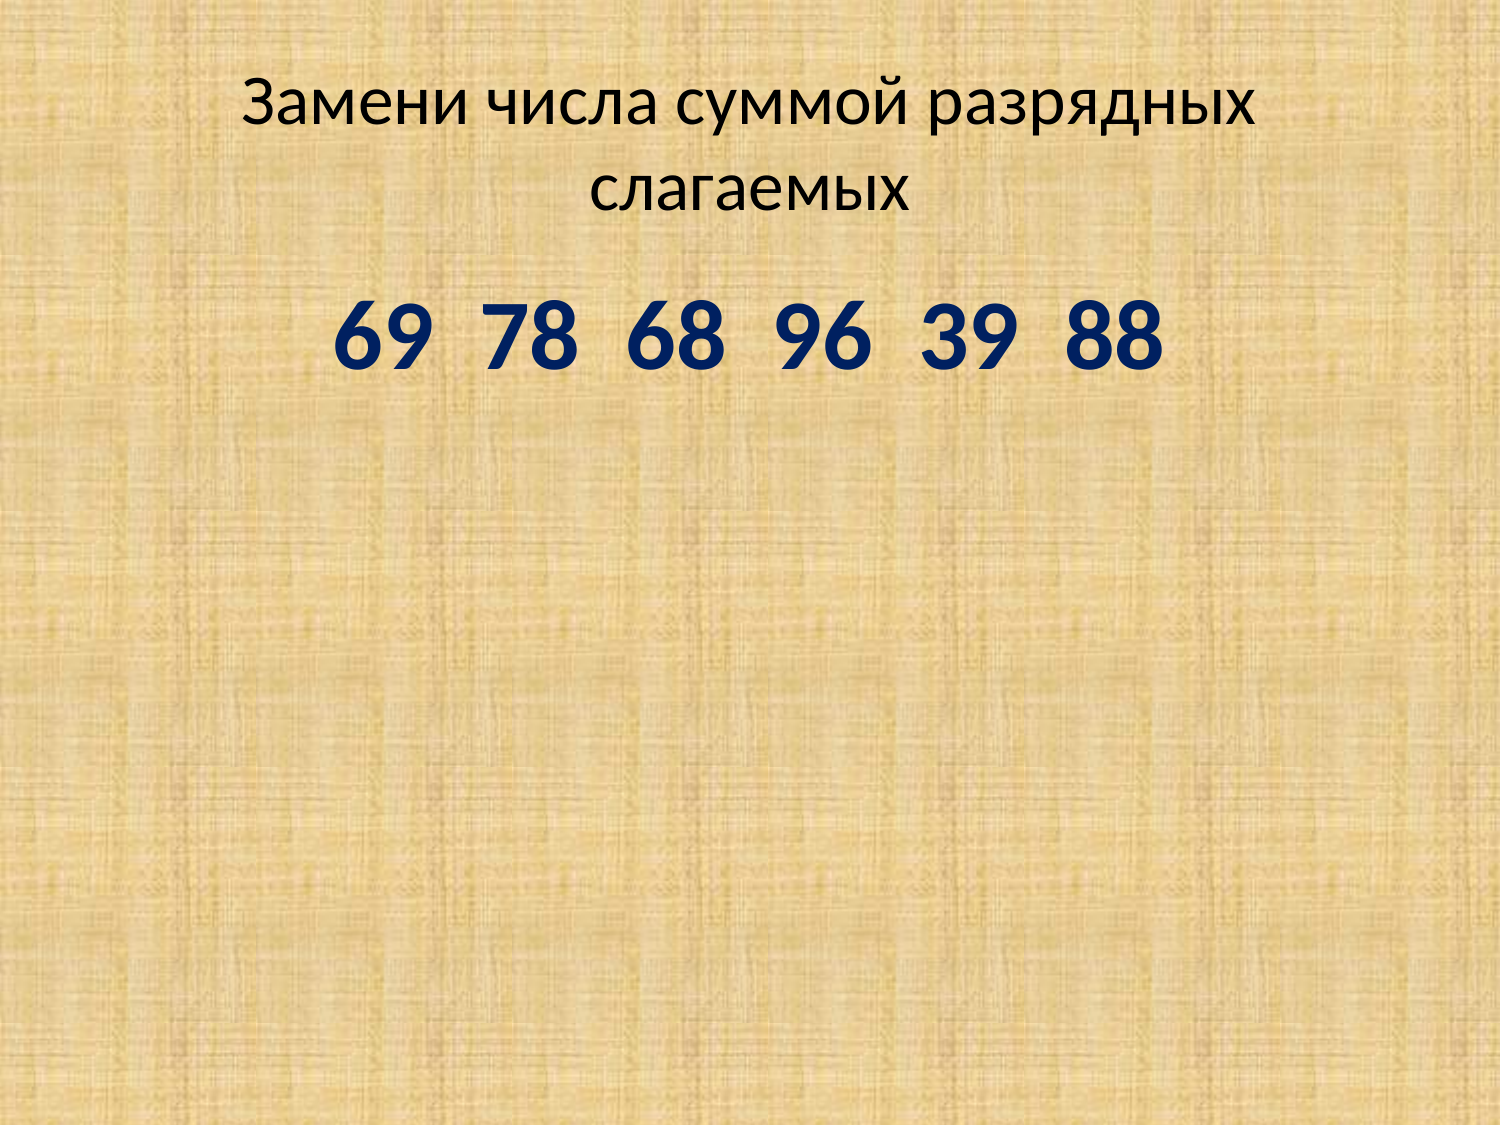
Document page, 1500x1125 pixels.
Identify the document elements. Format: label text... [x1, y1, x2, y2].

list 69 78 68 96 39 88 [75, 262, 1425, 1005]
title Замени числа суммой разрядных слагаемых [75, 45, 1425, 233]
picture [0, 0, 1500, 1125]
